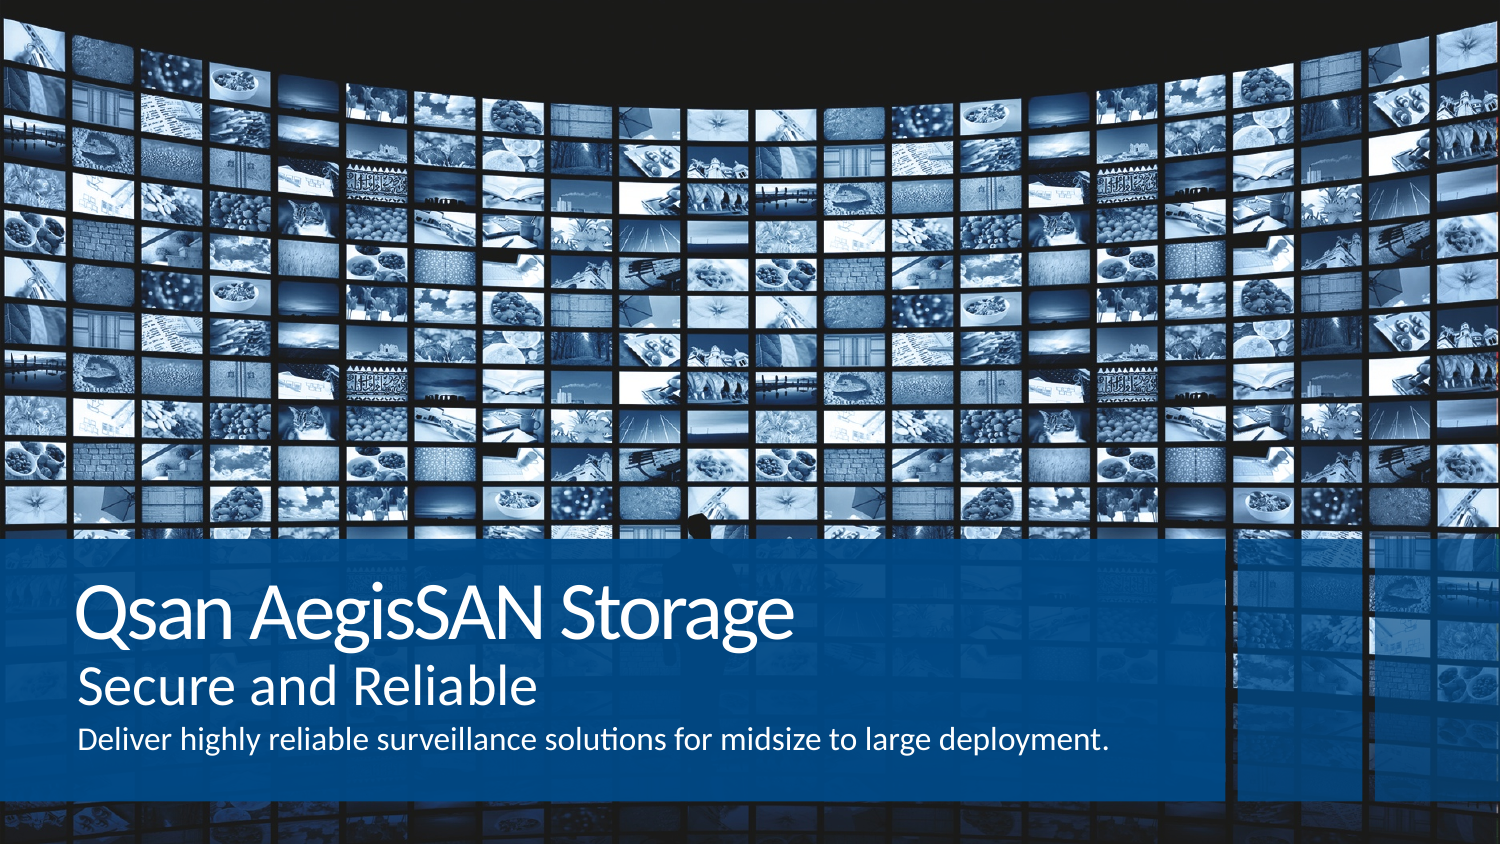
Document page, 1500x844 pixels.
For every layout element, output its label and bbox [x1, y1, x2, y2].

picture [0, 802, 1500, 844]
picture [0, 0, 1500, 538]
text_box [0, 538, 1500, 802]
